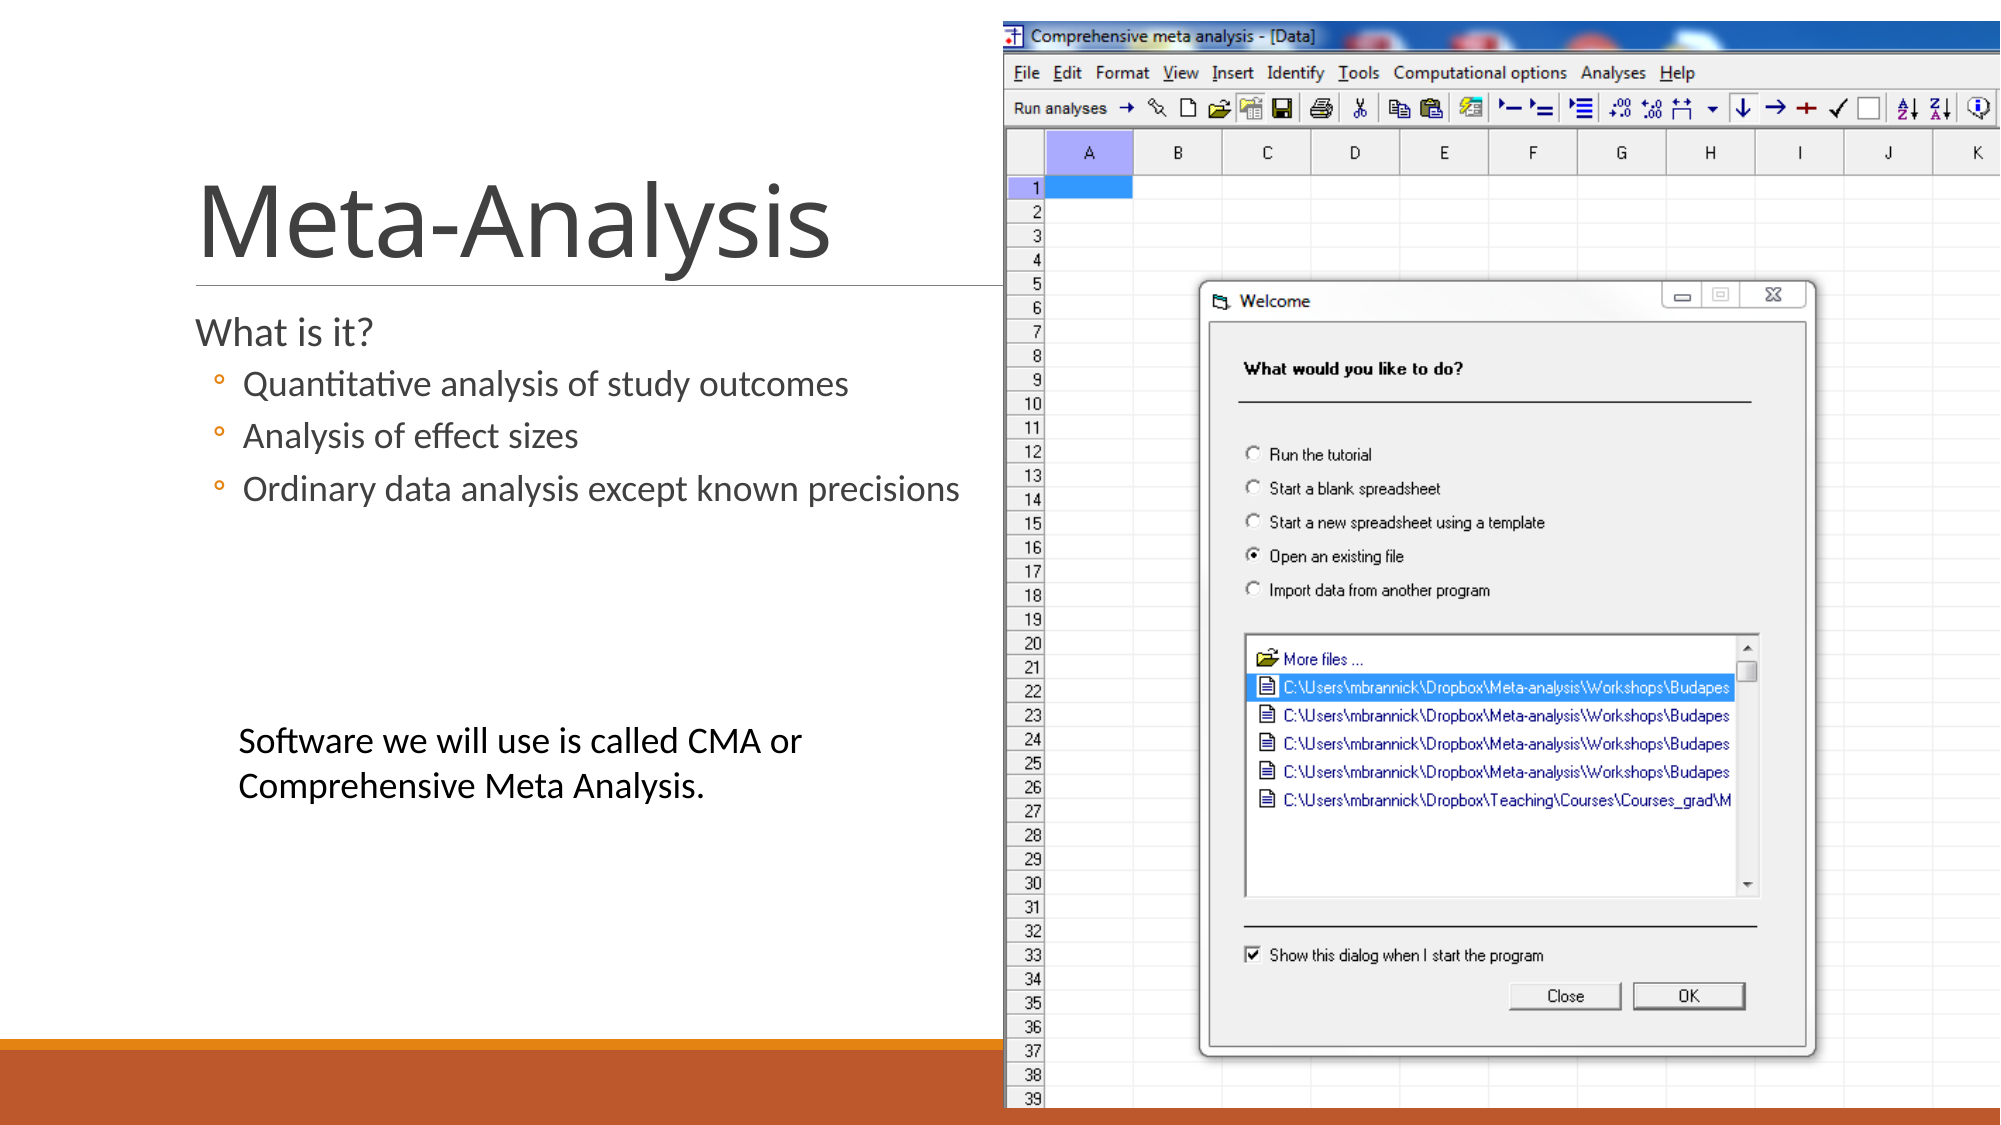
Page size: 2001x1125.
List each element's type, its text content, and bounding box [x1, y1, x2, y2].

text_box Software we will use is called CMA or Comprehensive Meta Analysis. [223, 708, 942, 814]
title Meta-Analysis [180, 47, 1000, 285]
picture [1003, 20, 2000, 1108]
list What is it? Quantitative analysis of study outcomes Analysis of effect sizes Ordinary data analysis except known precisions [180, 302, 1000, 963]
